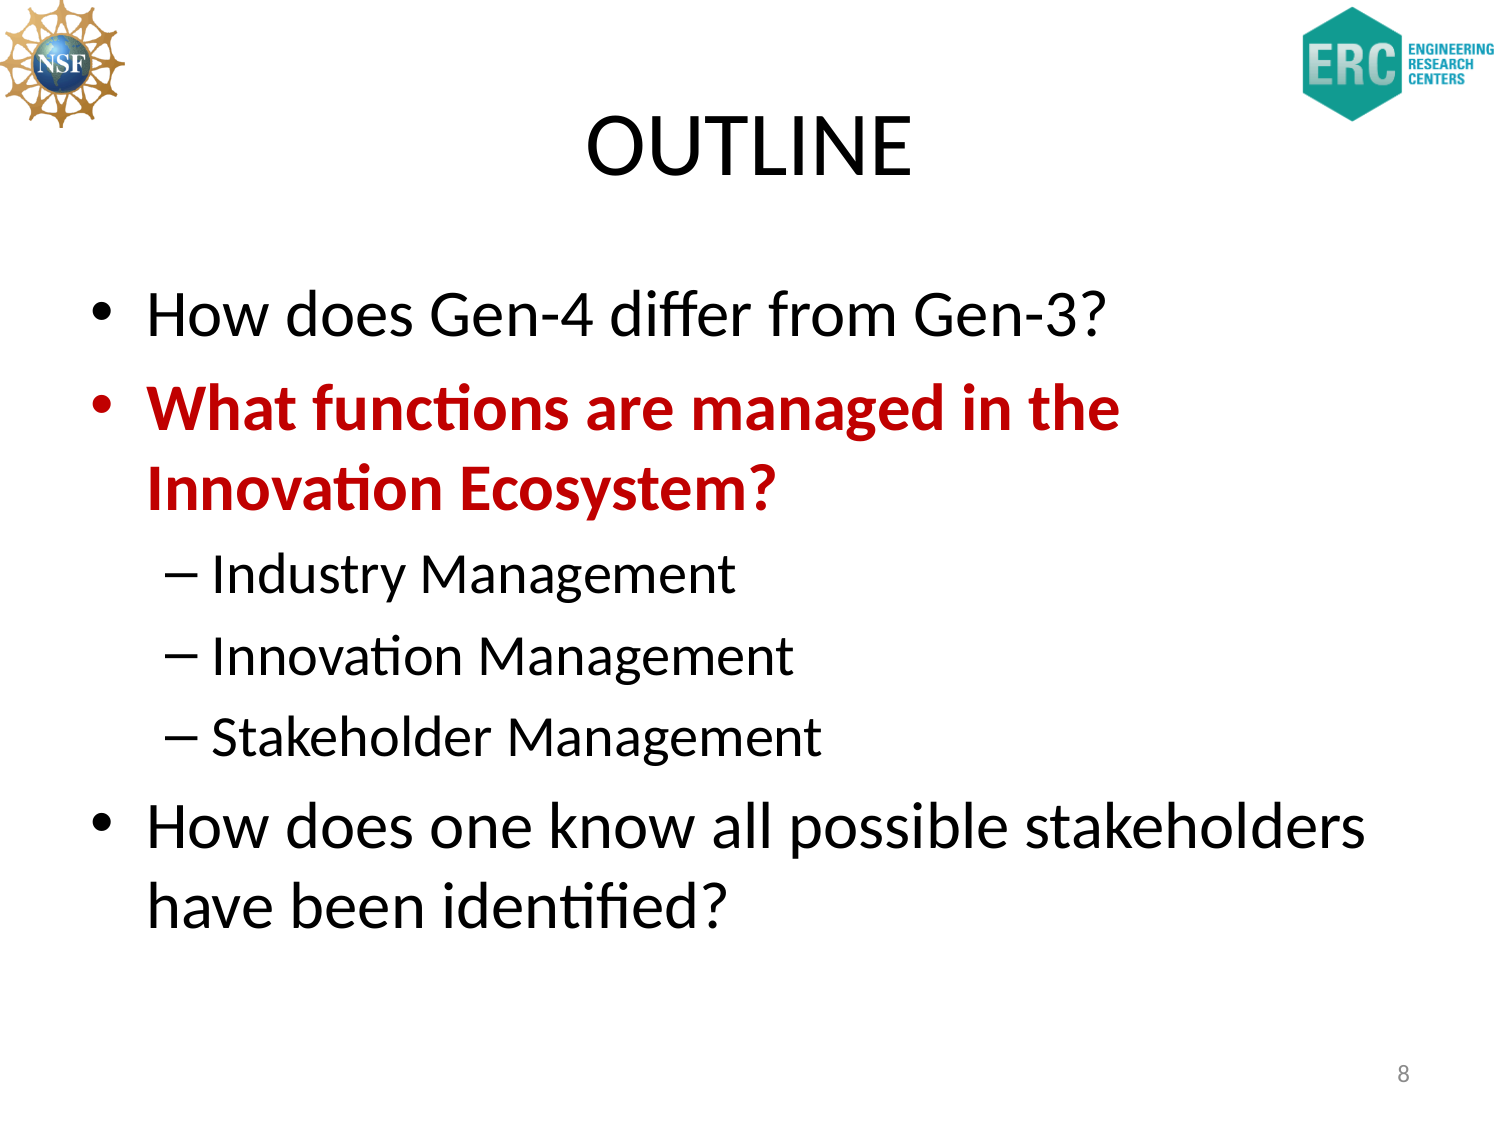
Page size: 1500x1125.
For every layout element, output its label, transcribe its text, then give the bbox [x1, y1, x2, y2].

picture [1294, 0, 1500, 128]
picture [0, 0, 125, 128]
slide_number 8 [1074, 1042, 1425, 1103]
list How does Gen-4 differ from Gen-3? What functions are managed in the Innovation Ecosystem? Industry Management Innovation Management Stakeholder Management How does one know all possible stakeholders have been identified? [75, 262, 1425, 1005]
title OUTLINE [75, 45, 1425, 233]
